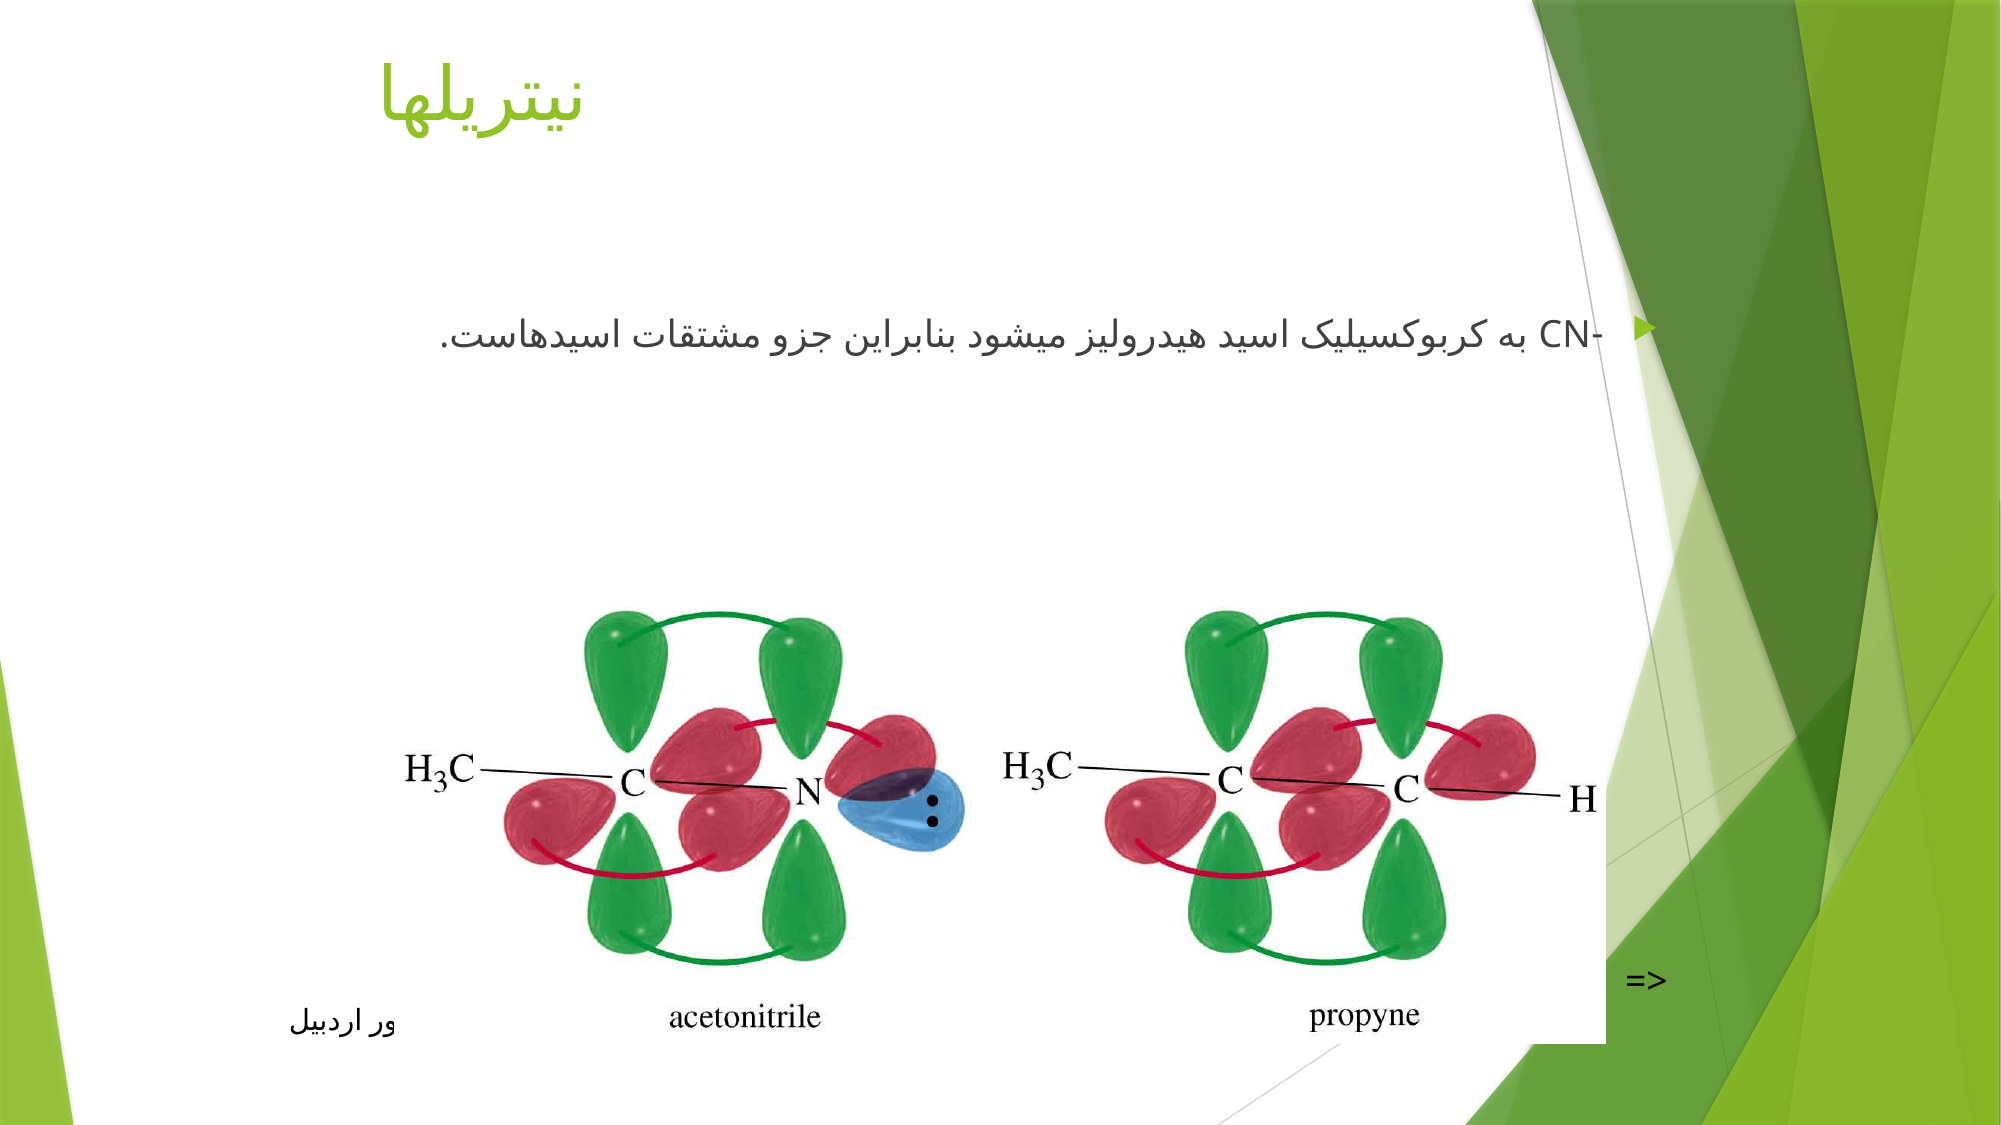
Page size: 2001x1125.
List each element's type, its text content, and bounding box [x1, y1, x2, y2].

footer شیمی آلی 2 علی رضا بنایی استادیار پیام نور اردبیل [111, 991, 393, 1051]
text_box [394, 599, 1683, 1044]
title نیتریلها [362, 37, 1638, 225]
list -CN به کربوکسیلیک اسید هیدرولیز میشود بنابراین جزو مشتقات اسیدهاست. [362, 302, 1675, 575]
